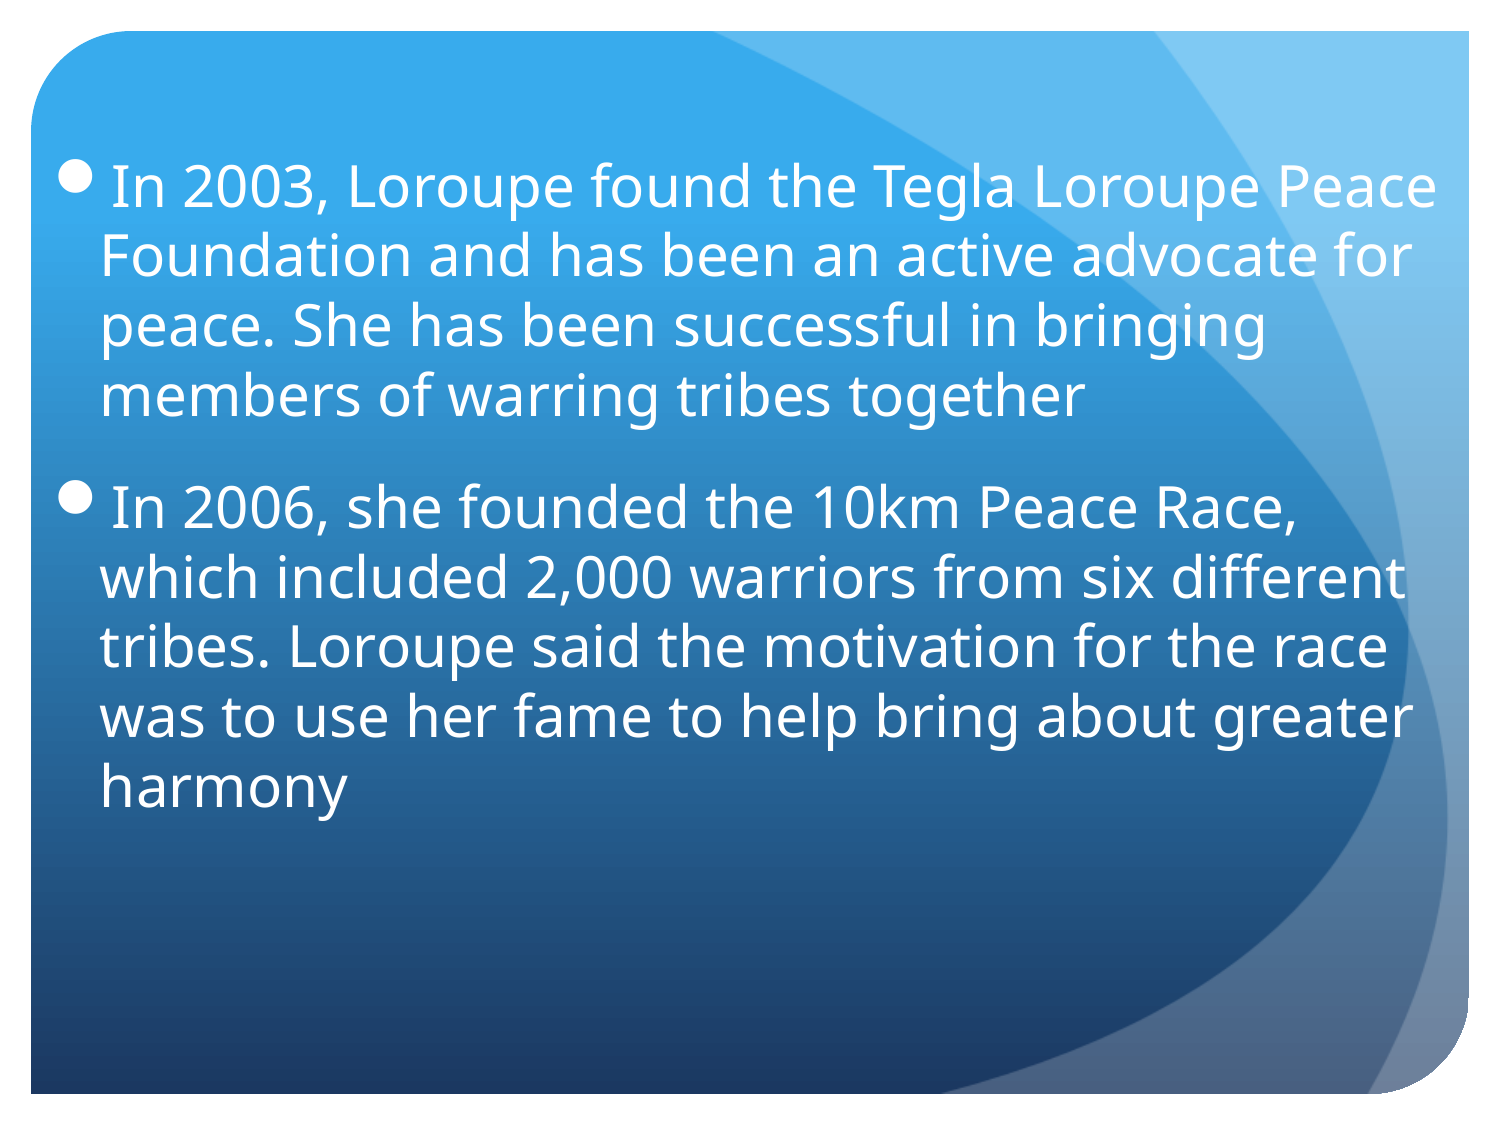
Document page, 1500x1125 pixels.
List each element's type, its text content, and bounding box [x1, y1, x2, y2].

list In 2003, Loroupe found the Tegla Loroupe Peace Foundation and has been an active advocate for peace. She has been successful in bringing members of warring tribes together In 2006, she founded the 10km Peace Race, which included 2,000 warriors from six different tribes. Loroupe said the motivation for the race was to use her fame to help bring about greater harmony [38, 29, 1462, 1084]
picture [24, 30, 1473, 1094]
